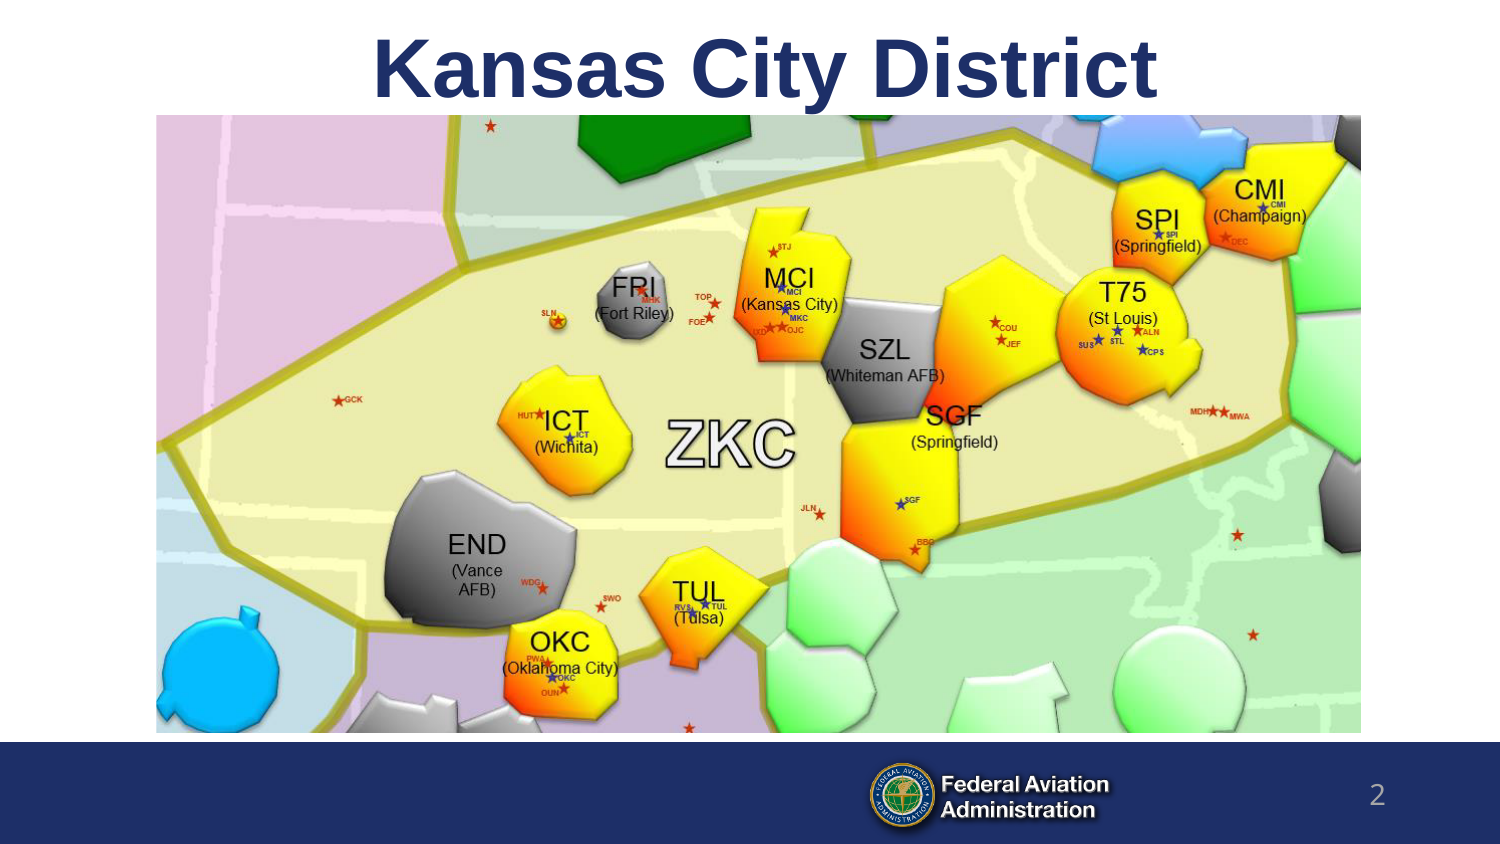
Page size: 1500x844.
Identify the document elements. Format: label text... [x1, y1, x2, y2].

picture [859, 752, 1120, 844]
title Kansas City District [70, 26, 1461, 102]
slide_number 2 [1121, 768, 1402, 826]
picture [155, 114, 1362, 733]
